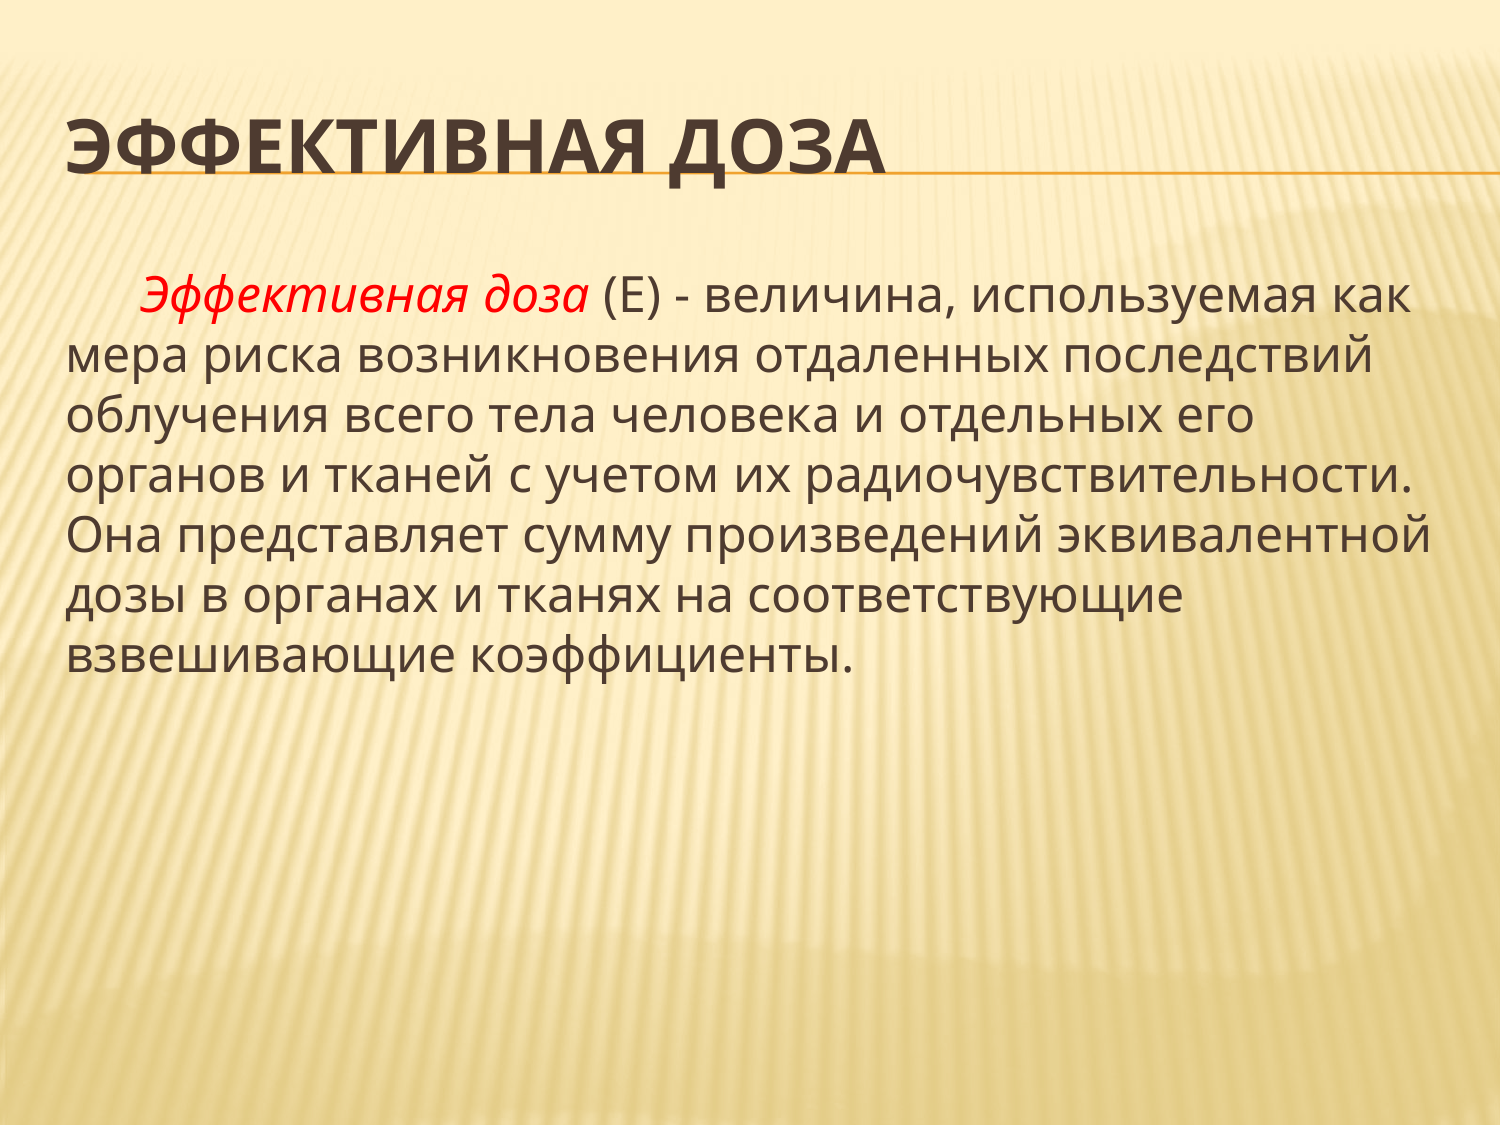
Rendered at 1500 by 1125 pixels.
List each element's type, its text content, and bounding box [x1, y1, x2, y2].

title Эффективная доза [50, 75, 1475, 213]
list Эффективная доза (E) - величина, используемая как мера риска возникновения отдаленных последствий облучения всего тела человека и отдельных его органов и тканей с учетом их радиочувствительности. Она представляет сумму произведений эквивалентной дозы в органах и тканях на соответствующие взвешивающие коэффициенты. [49, 254, 1476, 998]
